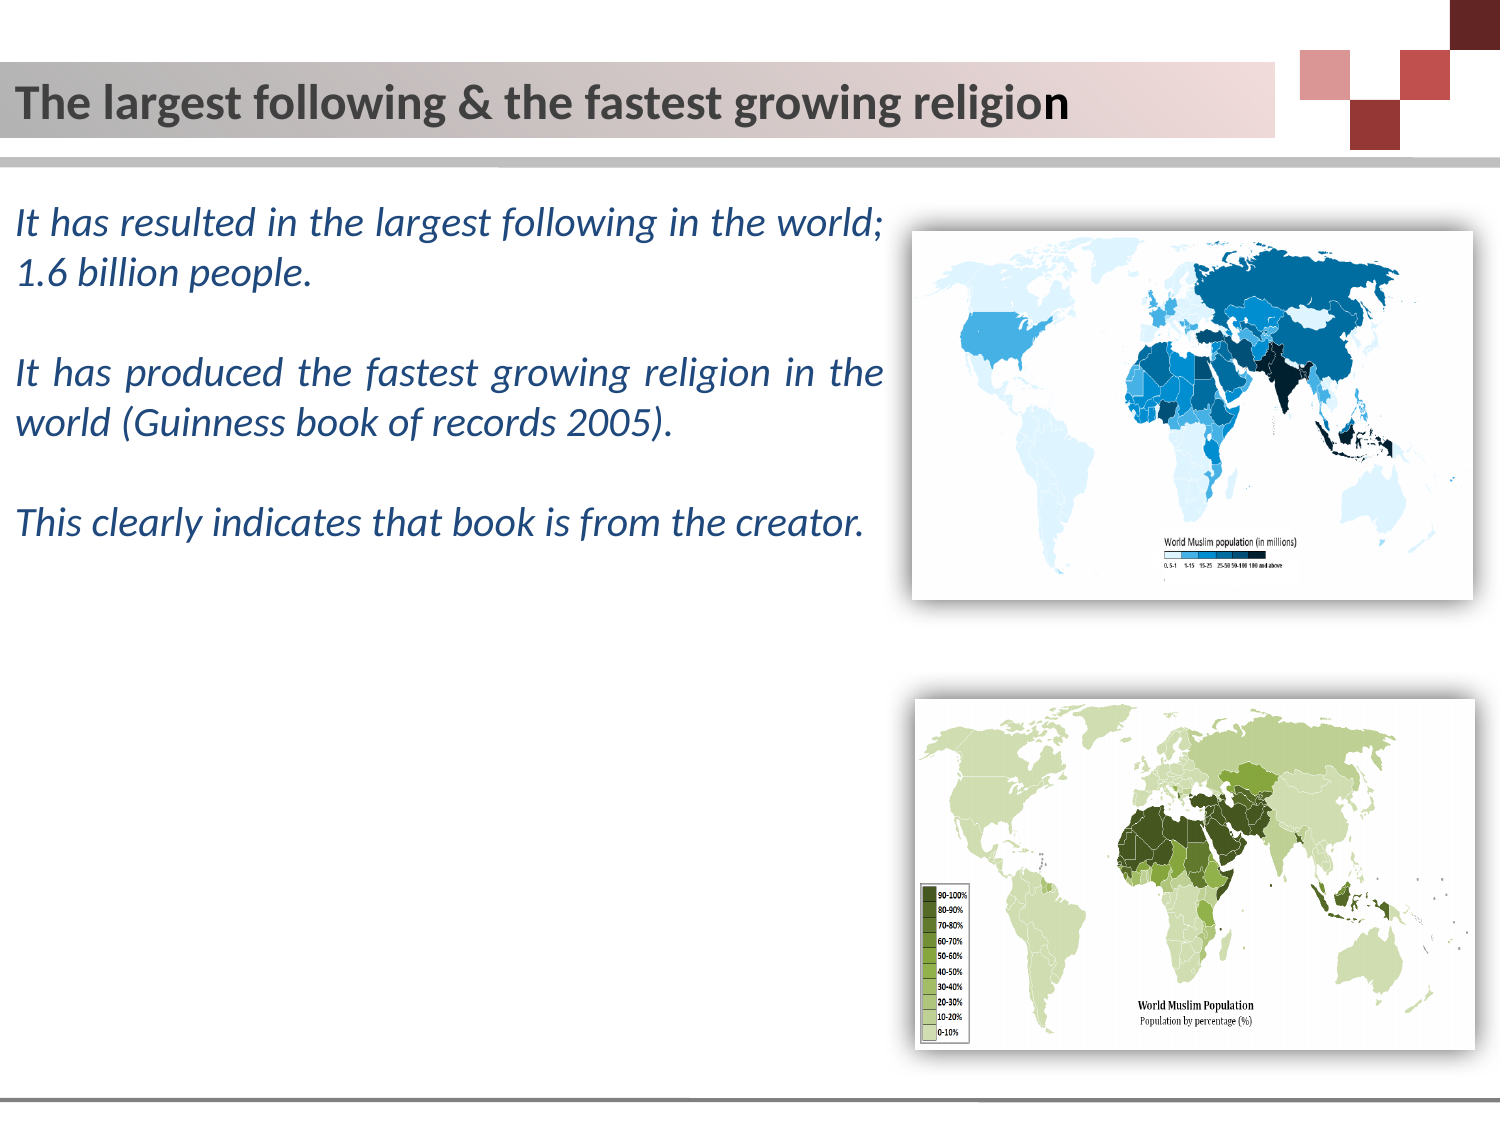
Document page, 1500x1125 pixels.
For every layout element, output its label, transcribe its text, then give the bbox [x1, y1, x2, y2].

text_box The largest following & the fastest growing religion [0, 62, 1275, 138]
picture [915, 699, 1476, 1051]
text_box [1398, 48, 1452, 102]
text_box It has resulted in the largest following in the world; 1.6 billion people. It has produced the fastest growing religion in the world (Guinness book of records 2005). This clearly indicates that book is from the creator. [0, 187, 900, 603]
text_box [1348, 98, 1402, 152]
text_box [1298, 48, 1352, 102]
text_box [1448, 0, 1500, 52]
picture [912, 231, 1473, 601]
